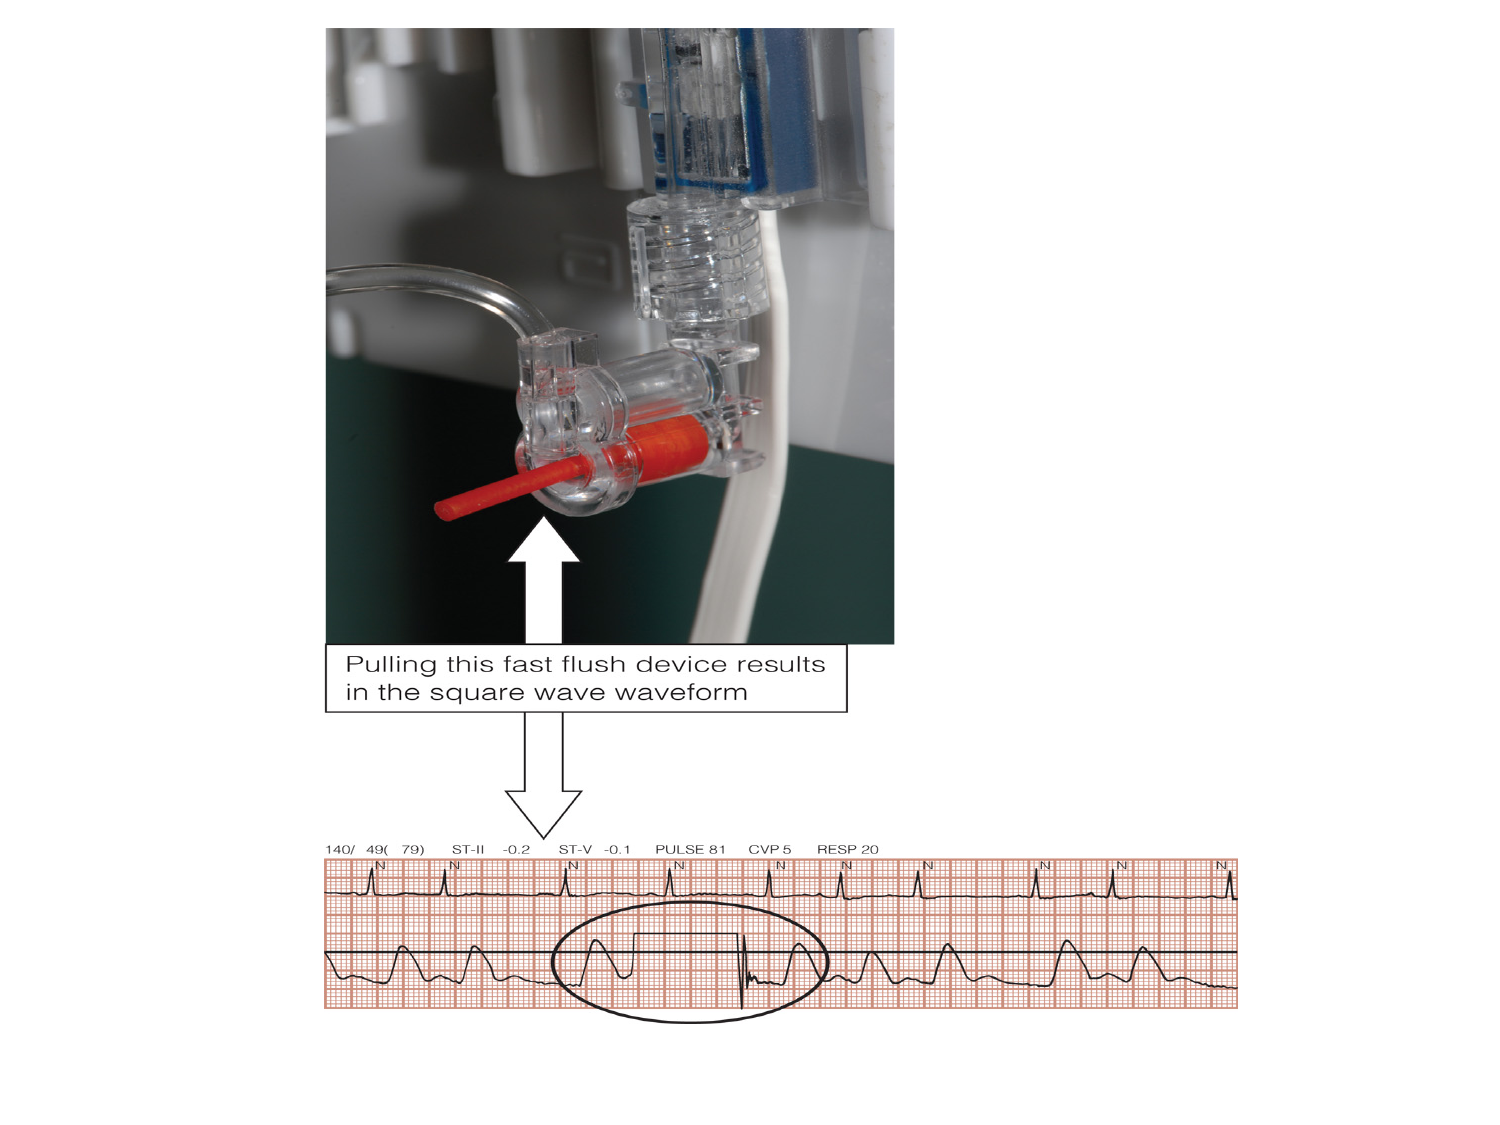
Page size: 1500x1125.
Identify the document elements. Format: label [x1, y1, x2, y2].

picture [324, 28, 1238, 1024]
